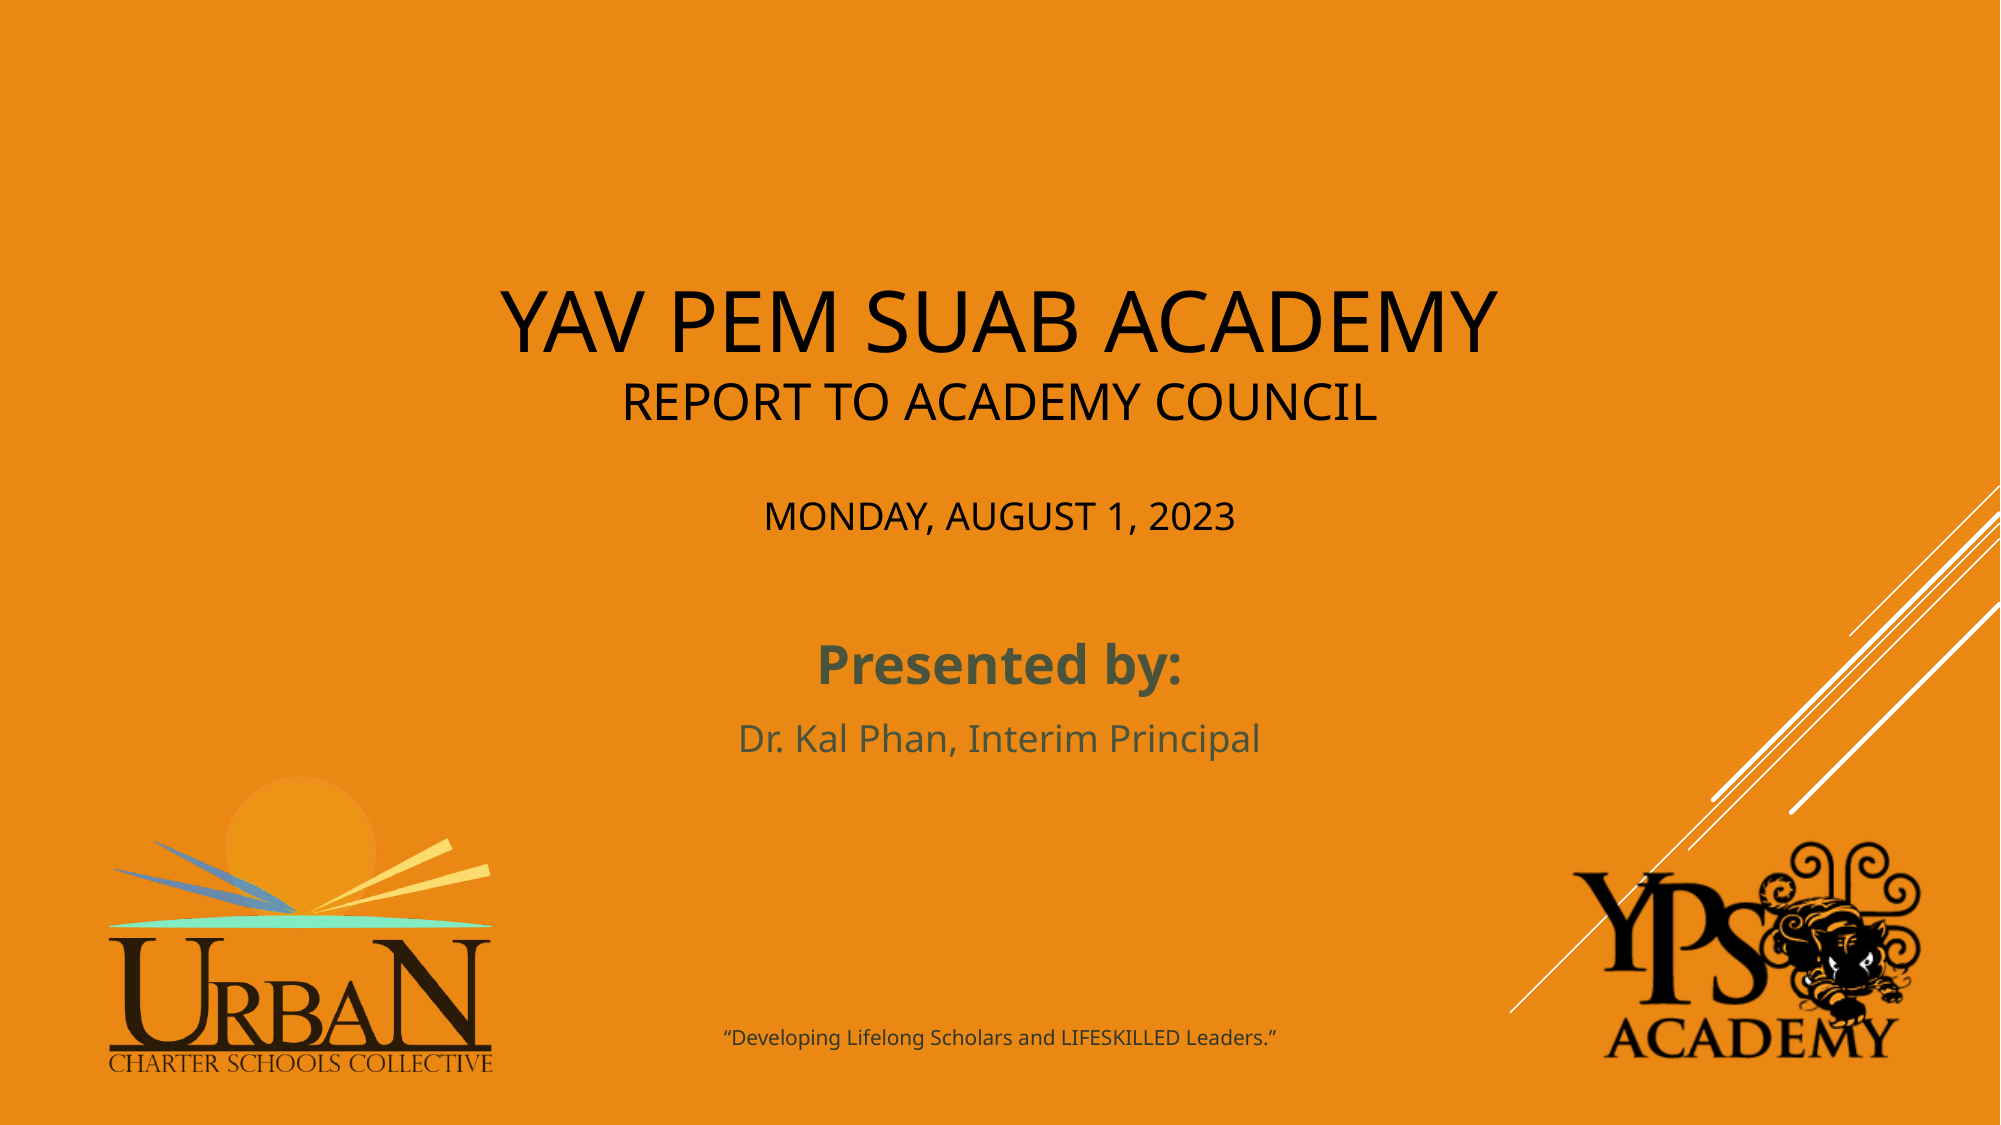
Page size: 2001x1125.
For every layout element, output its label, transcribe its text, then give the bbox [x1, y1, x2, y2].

picture [1518, 817, 1992, 1118]
picture [104, 768, 496, 1078]
footer “Developing Lifelong Scholars and LIFESKILLED Leaders.” [496, 1017, 1619, 1078]
title Yav pem suab academy Report to academy council Monday, august 1, 2023 [115, 256, 1885, 546]
list Presented by: Dr. Kal Phan, Interim Principal [300, 622, 1700, 869]
